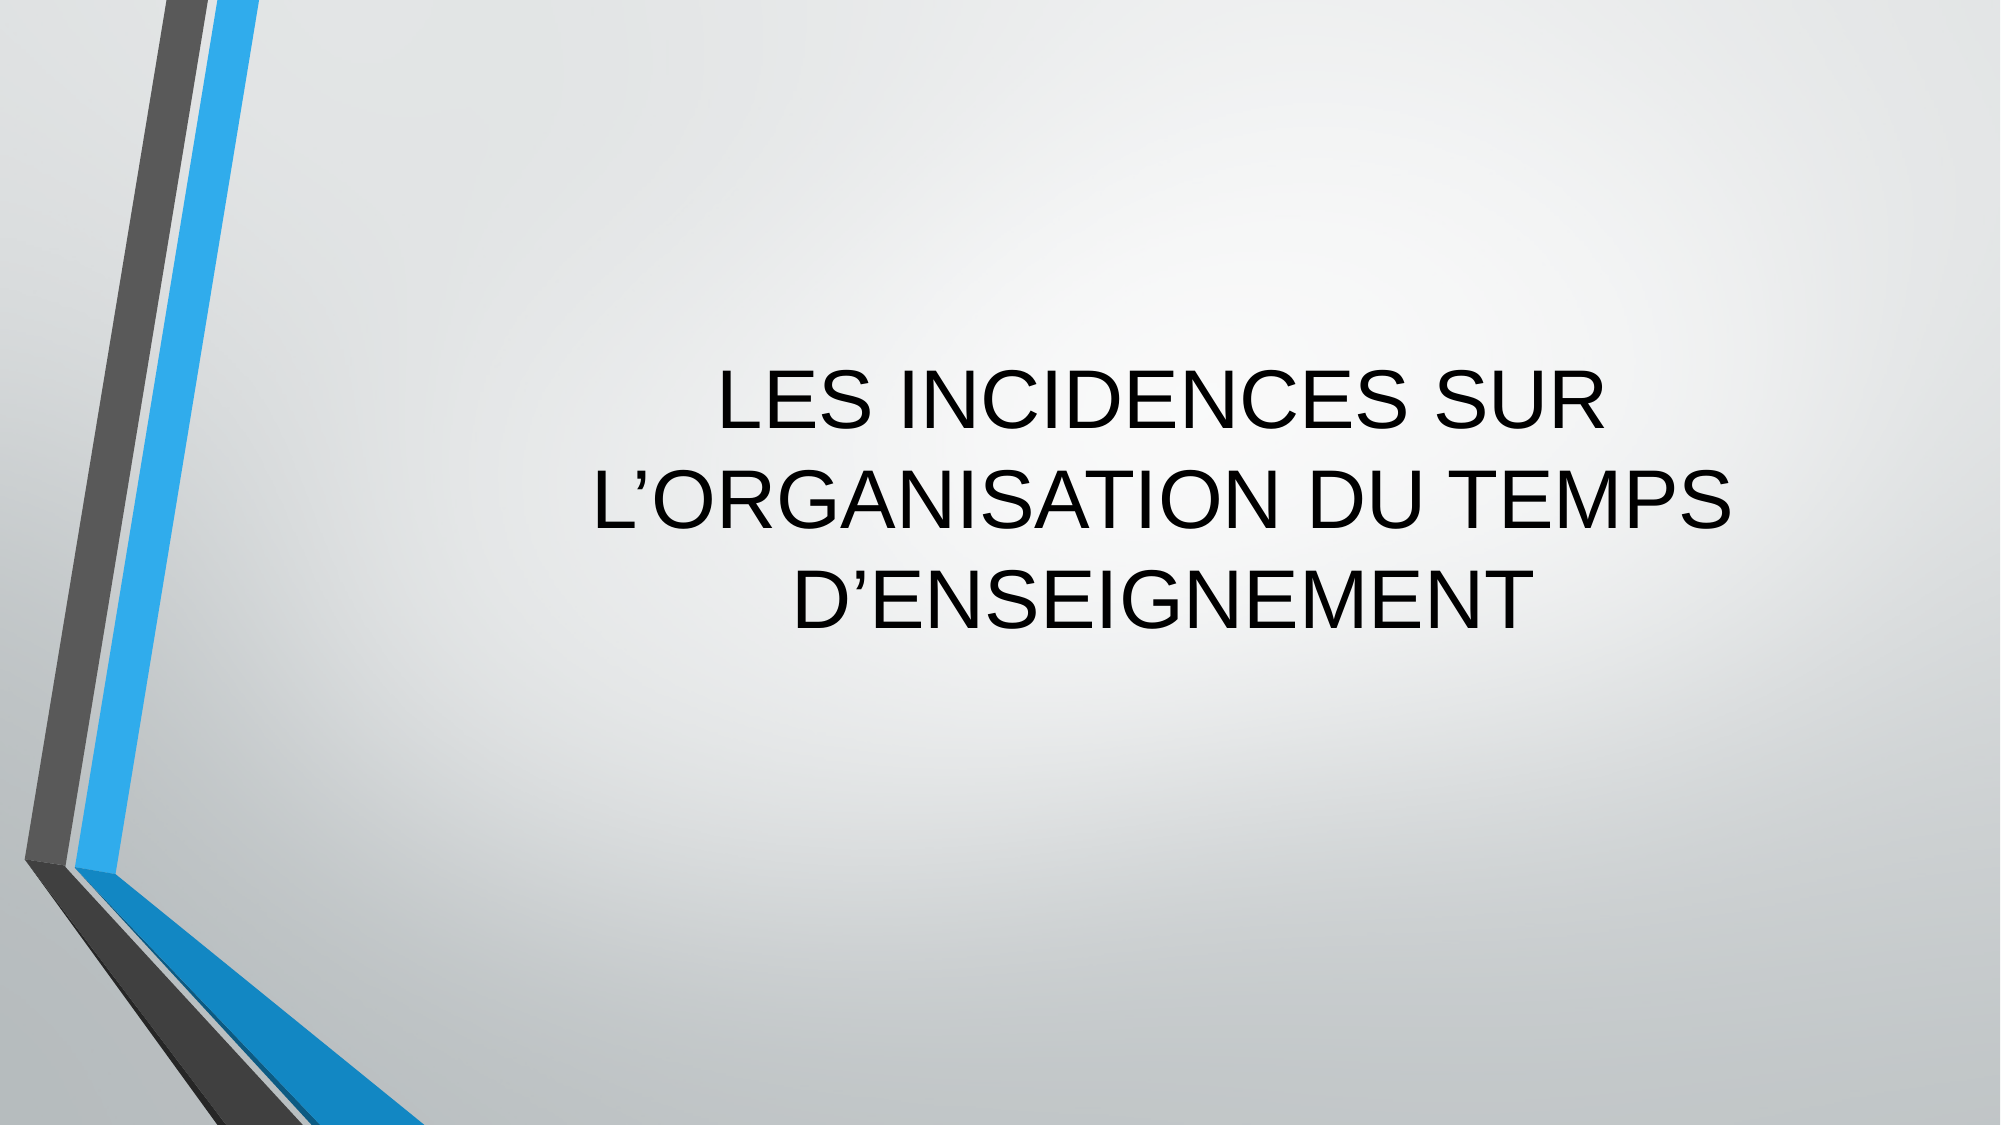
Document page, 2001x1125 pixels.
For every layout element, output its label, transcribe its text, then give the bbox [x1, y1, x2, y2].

text_box LES INCIDENCES SUR L’ORGANISATION DU TEMPS D’ENSEIGNEMENT [403, 337, 1923, 753]
